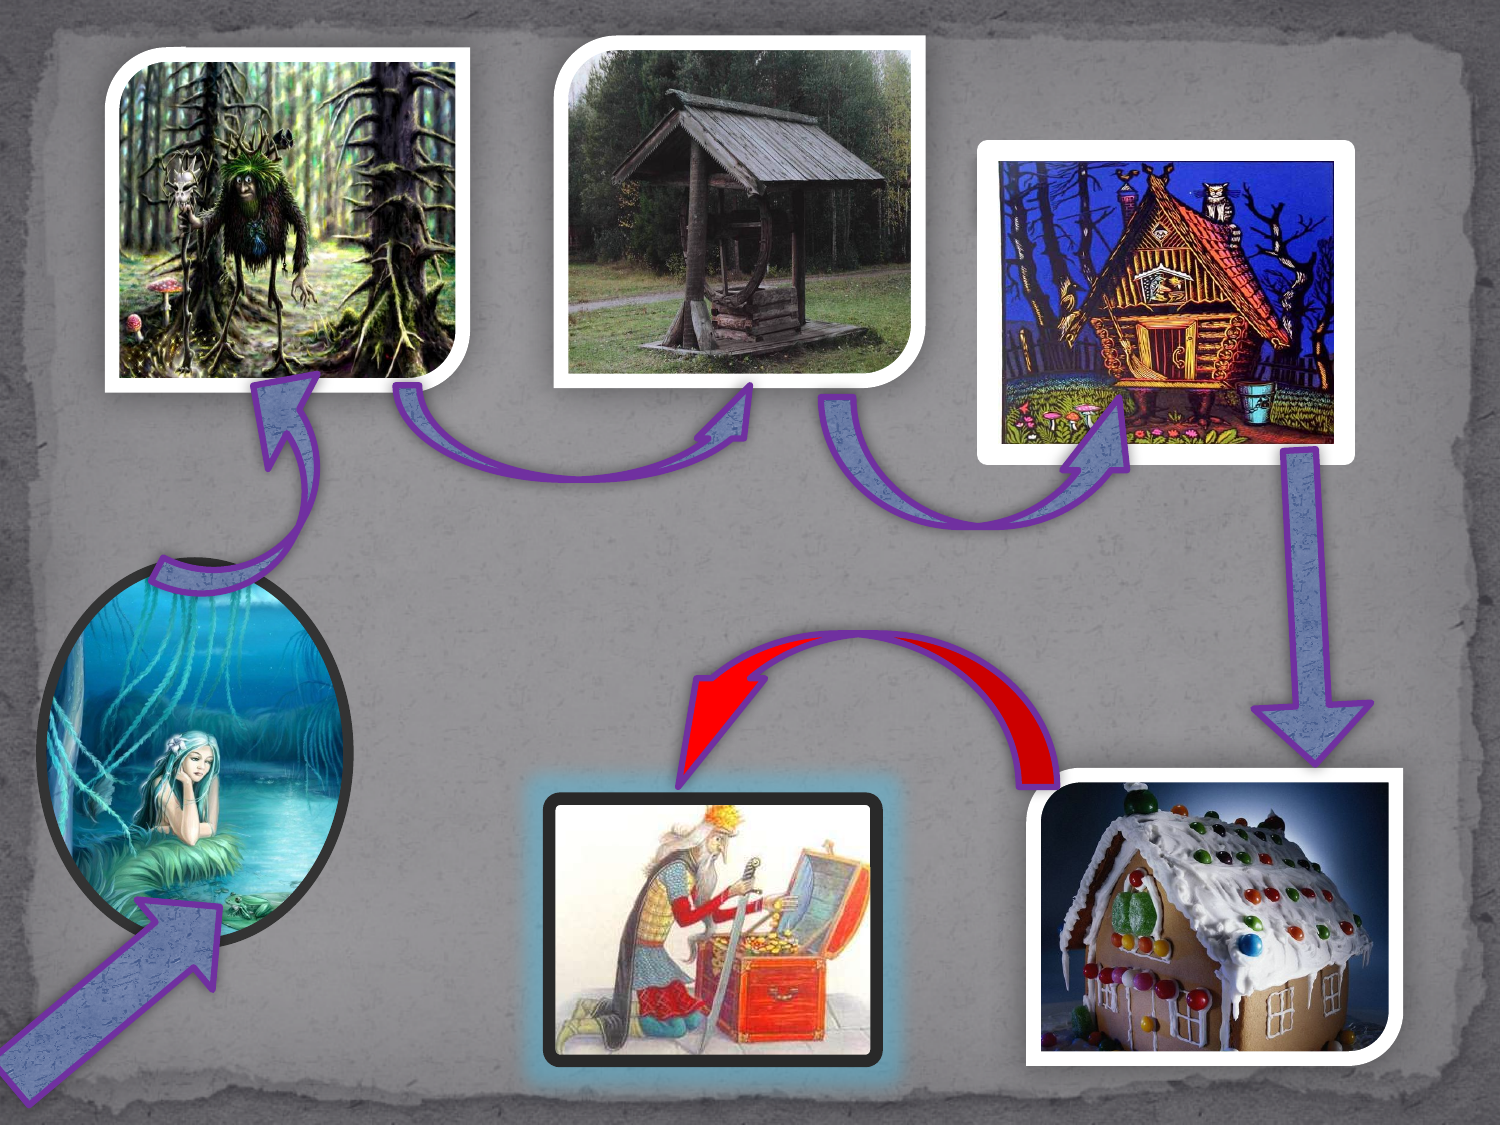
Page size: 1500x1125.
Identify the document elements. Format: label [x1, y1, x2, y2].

text_box [1253, 454, 1372, 764]
picture [550, 799, 876, 1060]
text_box [0, 953, 216, 1106]
picture [1035, 776, 1396, 1058]
picture [42, 563, 349, 943]
picture [562, 44, 918, 380]
text_box [254, 395, 317, 551]
text_box [678, 633, 1055, 787]
text_box [820, 397, 1128, 528]
picture [114, 56, 462, 385]
text_box [396, 392, 750, 480]
picture [998, 161, 1334, 444]
